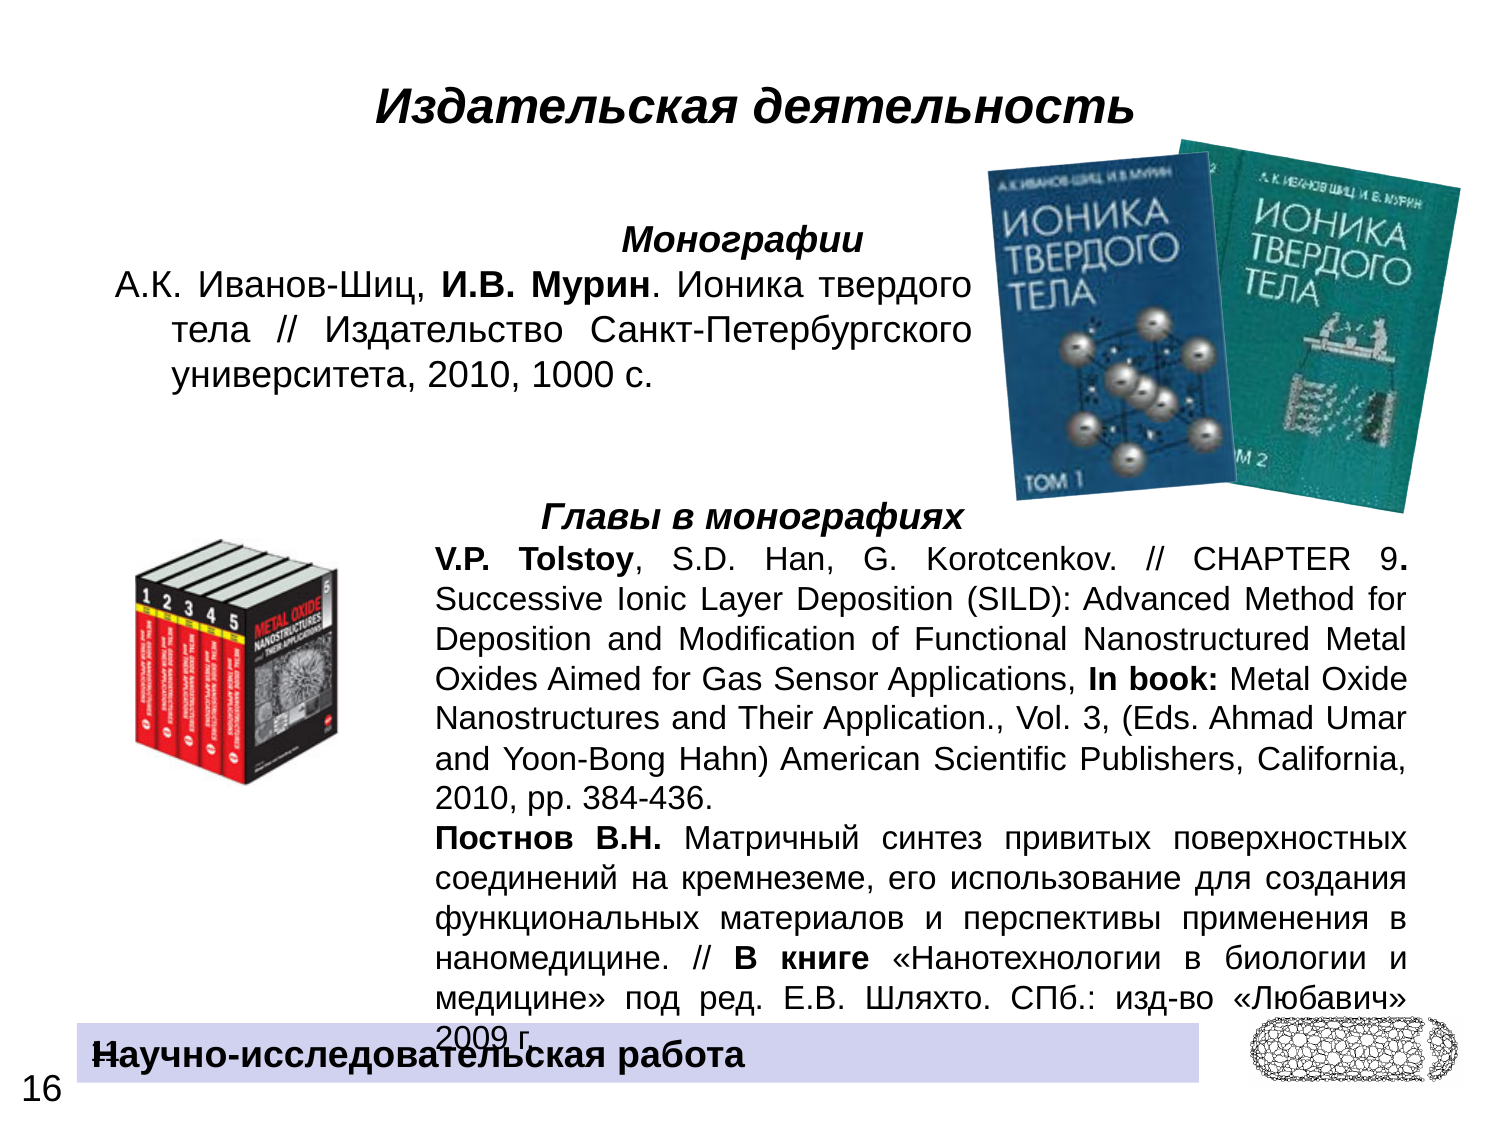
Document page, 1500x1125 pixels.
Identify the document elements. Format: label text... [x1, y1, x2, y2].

text_box Издательская деятельность [53, 66, 1459, 142]
picture [1245, 1011, 1464, 1089]
text_box Монографии А.К. Иванов-Шиц, И.В. Мурин. Ионика твердого тела // Издательство Санкт-Петербургского университета, 2010, 1000 c. [100, 208, 988, 403]
picture [135, 538, 339, 788]
text_box Научно-исследовательская работа [426, 1064, 1199, 1083]
picture [989, 140, 1460, 513]
slide_number 11 [74, 1024, 426, 1103]
text_box 16 [6, 1057, 78, 1117]
text_box Главы в монографиях V.P. Tolstoy, S.D. Han, G. Korotcenkov. // CHAPTER 9. Successive Ionic Layer Deposition (SILD): Advanced Method for Deposition and Modification of Functional Nanostructured Metal Oxides Aimed for Gas Sensor Applications, In book: Metal Oxide Nanostructures and Their Application., Vol. 3, (Eds. Ahmad Umar and Yoon-Bong Hahn) American Scientific Publishers, California, 2010, pp. 384-436. Постнов В.Н. Матричный синтез привитых поверхностных соединений на кремнеземе, его использование для создания функциональных материалов и перспективы применения в наномедицине. // В книге «Нанотехнологии в биологии и медицине» под ред. Е.В. Шляхто. СПб.: изд-во «Любавич» 2009 г. [82, 484, 1424, 1064]
